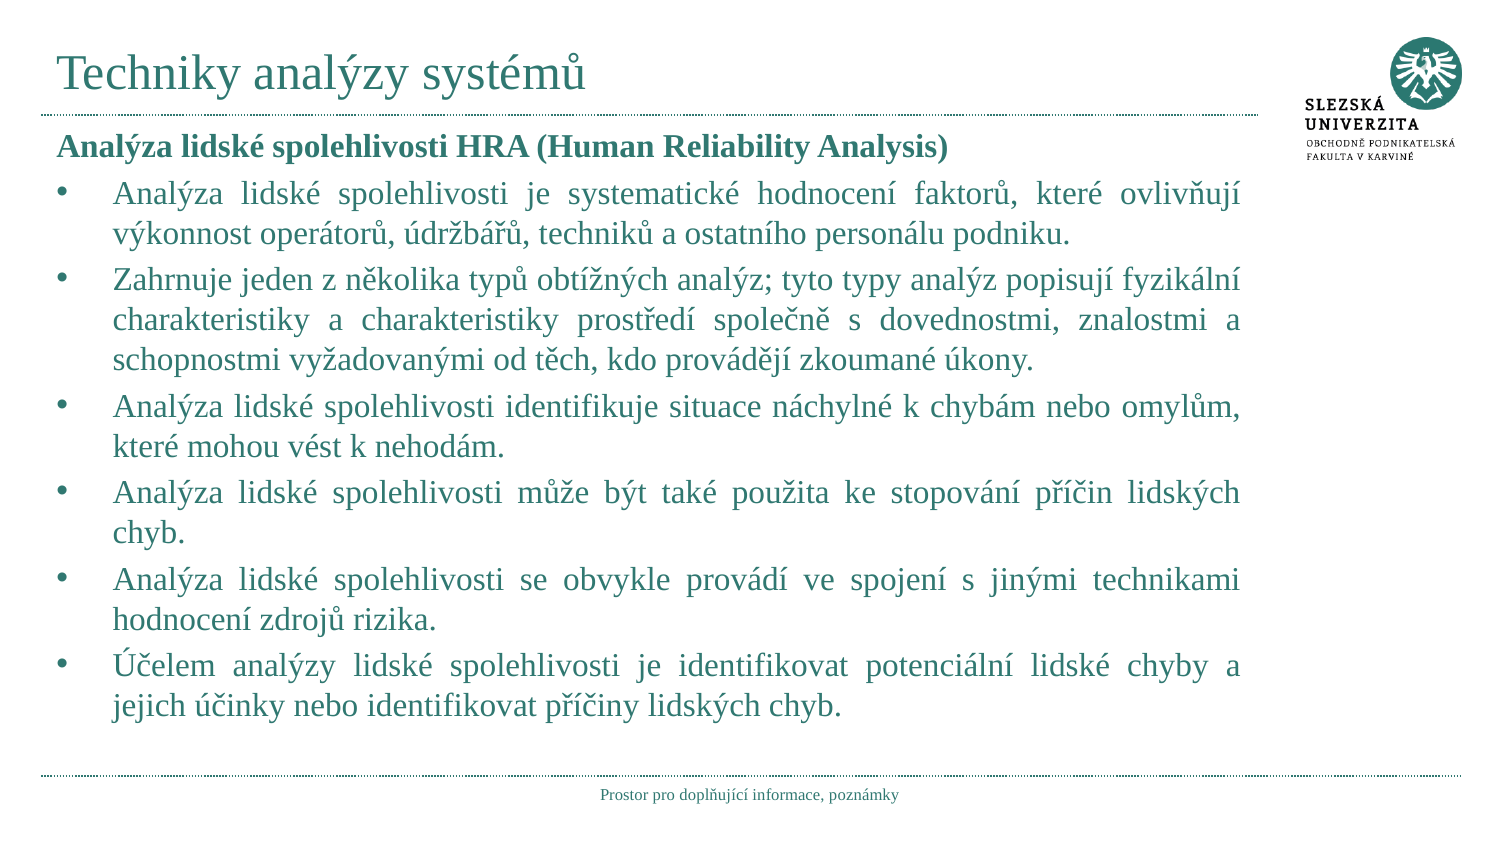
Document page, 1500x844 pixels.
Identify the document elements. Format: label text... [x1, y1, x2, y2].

text_box Prostor pro doplňující informace, poznámky [442, 776, 1058, 811]
title Techniky analýzy systémů [41, 32, 1034, 116]
text_box Analýza lidské spolehlivosti HRA (Human Reliability Analysis) Analýza lidské spolehlivosti je systematické hodnocení faktorů, které ovlivňují výkonnost operátorů, údržbářů, techniků a ostatního personálu podniku. Zahrnuje jeden z několika typů obtížných analýz; tyto typy analýz popisují fyzikální charakteristiky a charakteristiky prostředí společně s dovednostmi, znalostmi a schopnostmi vyžadovanými od těch, kdo provádějí zkoumané úkony. Analýza lidské spolehlivosti identifikuje situace náchylné k chybám nebo omylům, které mohou vést k nehodám. Analýza lidské spolehlivosti může být také použita ke stopování příčin lidských chyb. Analýza lidské spolehlivosti se obvykle provádí ve spojení s jinými technikami hodnocení zdrojů rizika. Účelem analýzy lidské spolehlivosti je identifikovat potenciální lidské chyby a jejich účinky nebo identifikovat příčiny lidských chyb. [41, 116, 1258, 625]
picture [1305, 37, 1462, 160]
